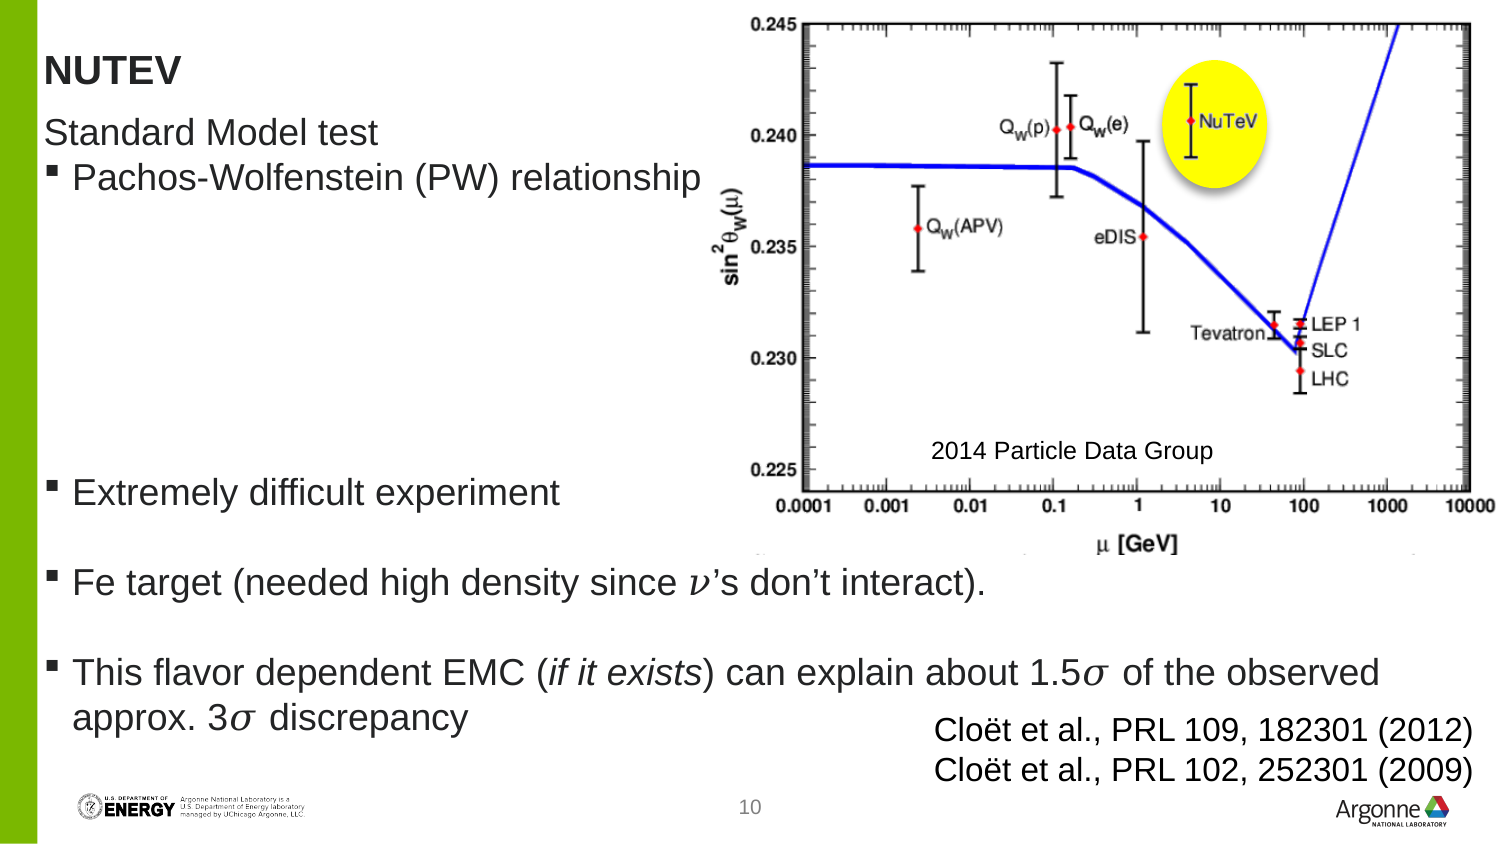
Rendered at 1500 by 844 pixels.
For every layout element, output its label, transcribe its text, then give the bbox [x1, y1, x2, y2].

title NuTeV [43, 18, 701, 94]
text_box Cloët et al., PRL 109, 182301 (2012) Cloët et al., PRL 102, 252301 (2009) [919, 700, 1490, 796]
picture [1330, 796, 1458, 834]
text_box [704, 14, 1497, 555]
text_box Standard Model test Pachos-Wolfenstein (PW) relationship Extremely difficult experiment Fe target (needed high density since 𝜈’s don’t interact). This flavor dependent EMC (if it exists) can explain about 1.5𝜎 of the observed approx. 3𝜎 discrepancy [43, 108, 1480, 785]
slide_number 10 [712, 796, 788, 819]
picture [75, 791, 308, 822]
